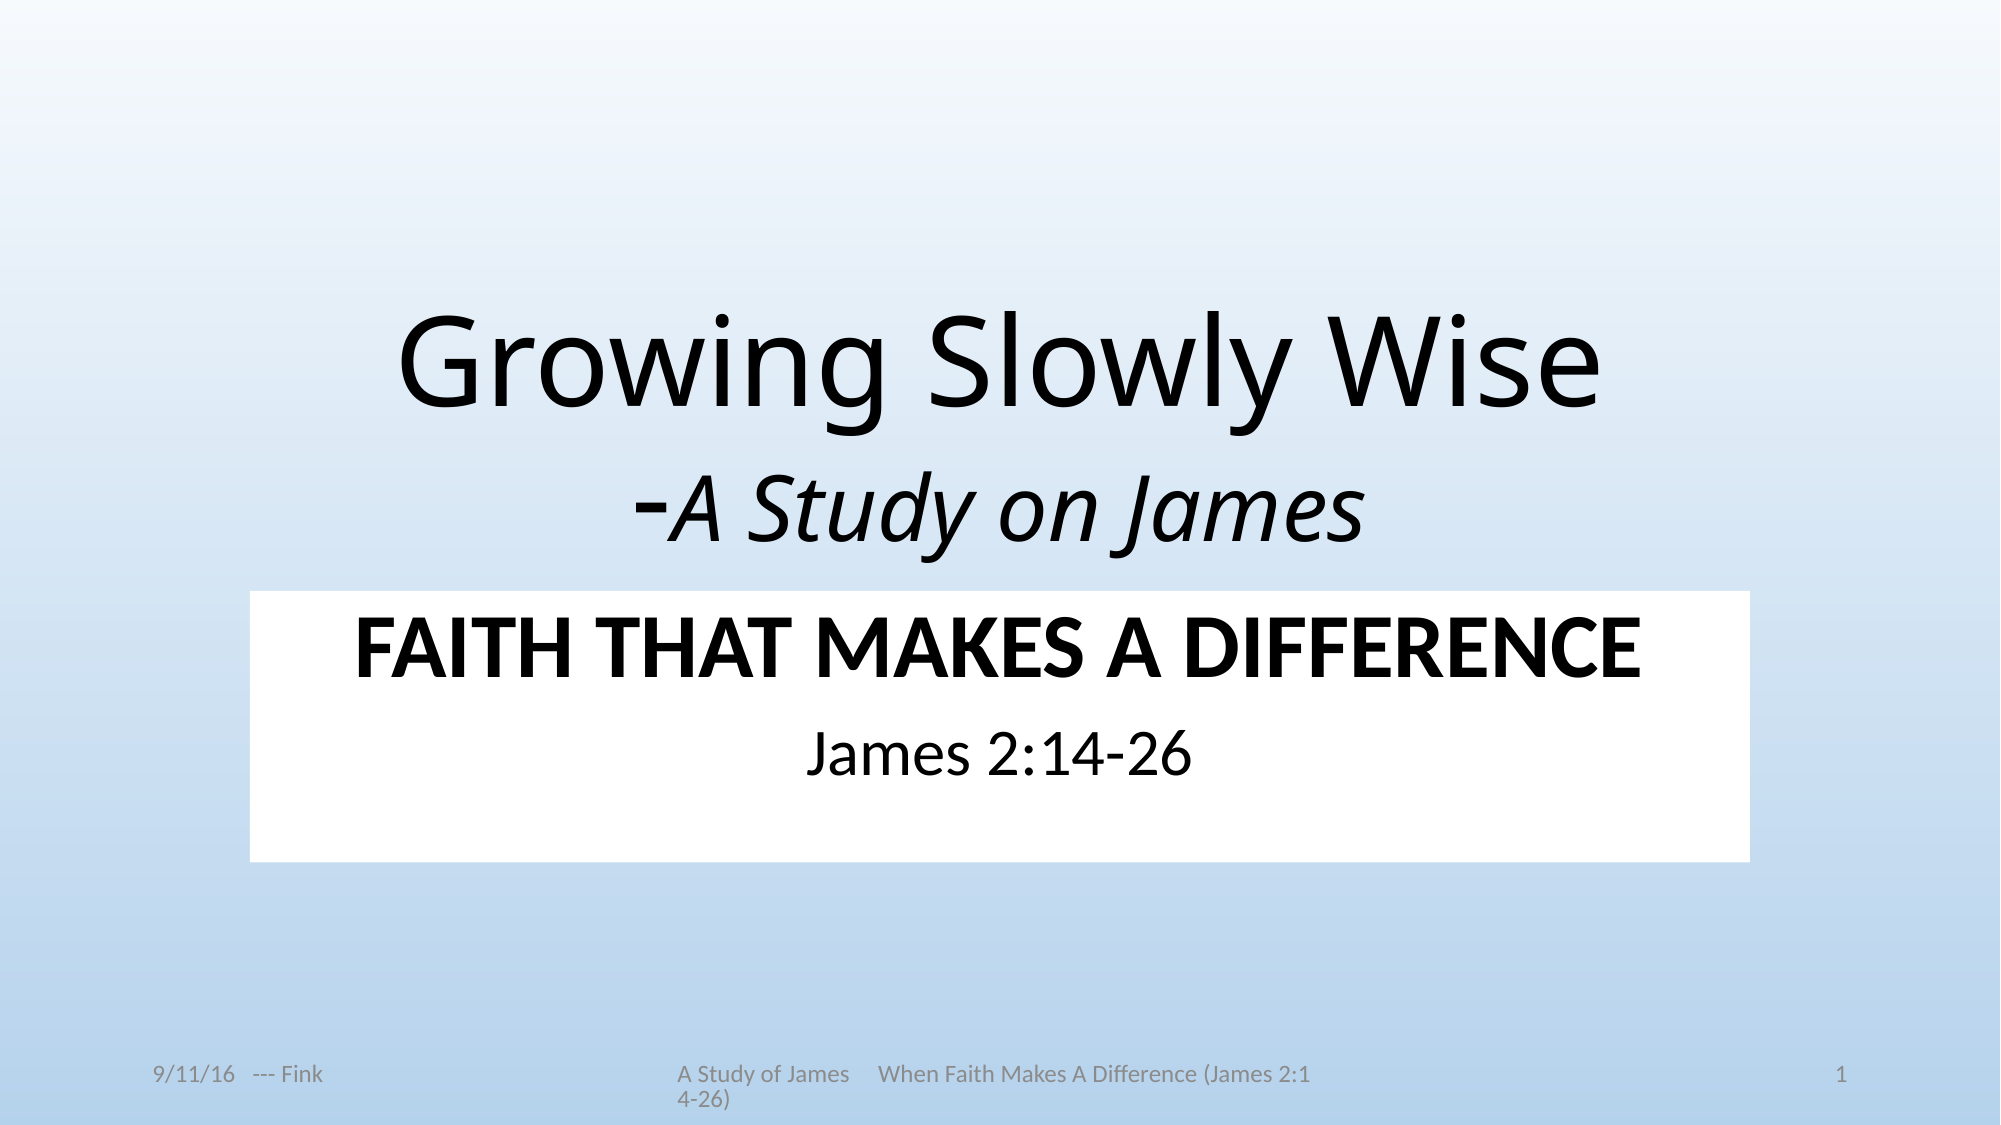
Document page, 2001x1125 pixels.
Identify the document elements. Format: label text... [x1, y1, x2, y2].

subtitle FAITH THAT MAKES A DIFFERENCE James 2:14-26 [249, 590, 1750, 863]
footer A Study of James When Faith Makes A Difference (James 2:14-26) [662, 1042, 1338, 1103]
slide_number 1 [1412, 1042, 1863, 1103]
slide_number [137, 1042, 588, 1103]
title Growing Slowly Wise -A Study on James [249, 184, 1750, 576]
